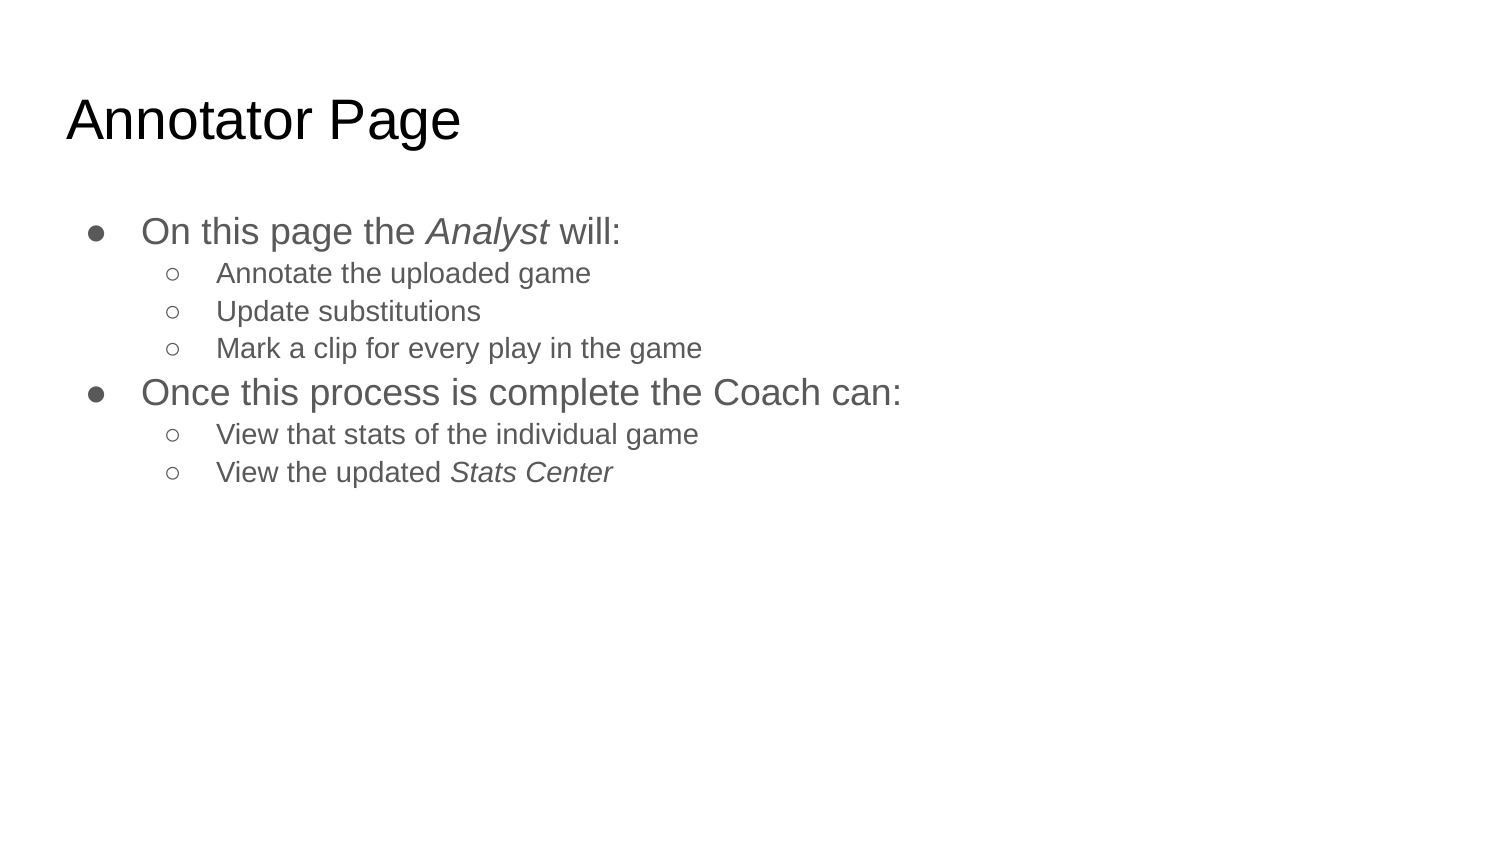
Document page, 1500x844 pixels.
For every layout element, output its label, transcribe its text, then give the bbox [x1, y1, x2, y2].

list On this page the Analyst will: Annotate the uploaded game Update substitutions Mark a clip for every play in the game Once this process is complete the Coach can: View that stats of the individual game View the updated Stats Center [51, 189, 1449, 750]
title Annotator Page [51, 72, 1449, 167]
